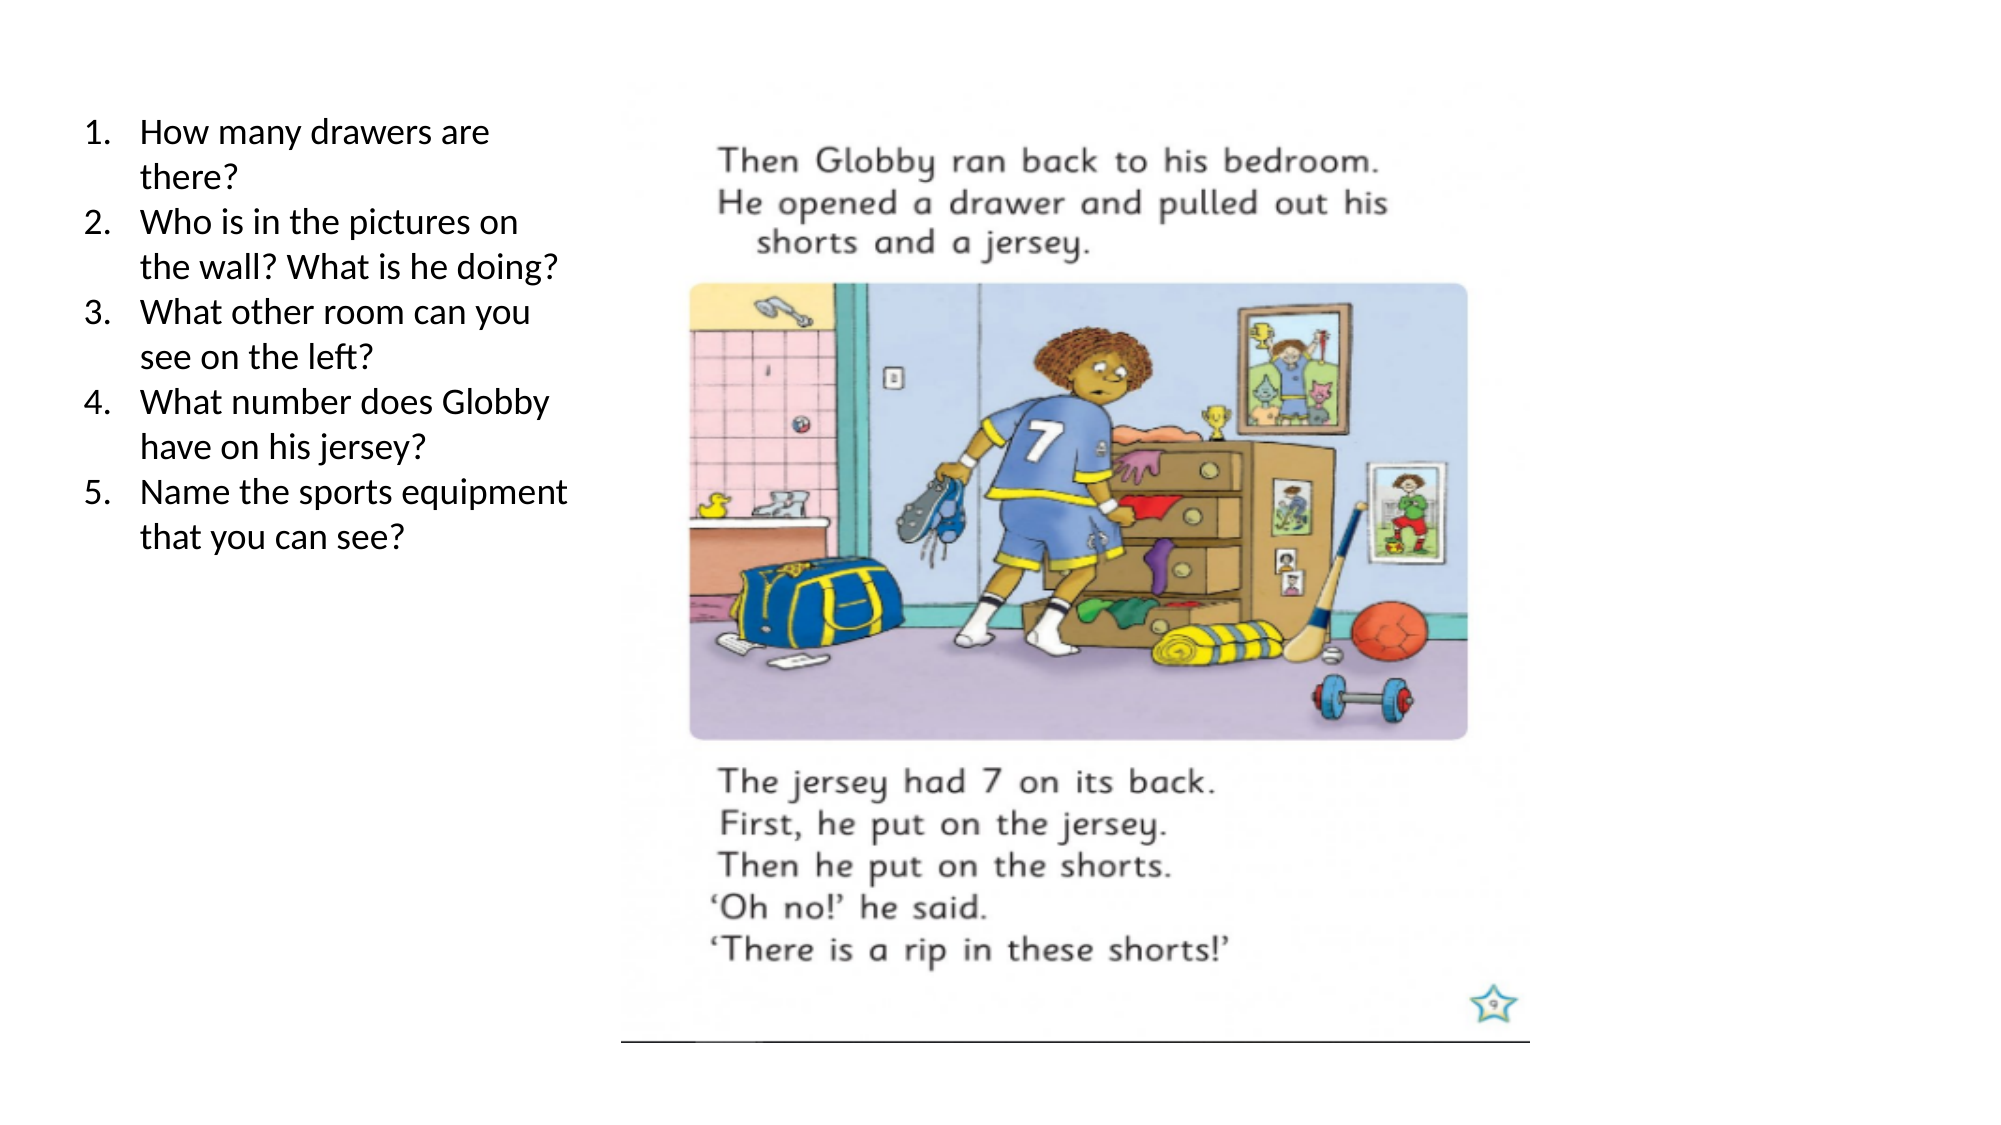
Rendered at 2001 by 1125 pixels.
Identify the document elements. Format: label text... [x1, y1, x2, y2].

picture [621, 82, 1530, 1043]
text_box How many drawers are there? Who is in the pictures on the wall? What is he doing? What other room can you see on the left? What number does Globby have on his jersey? Name the sports equipment that you can see? [68, 99, 590, 565]
